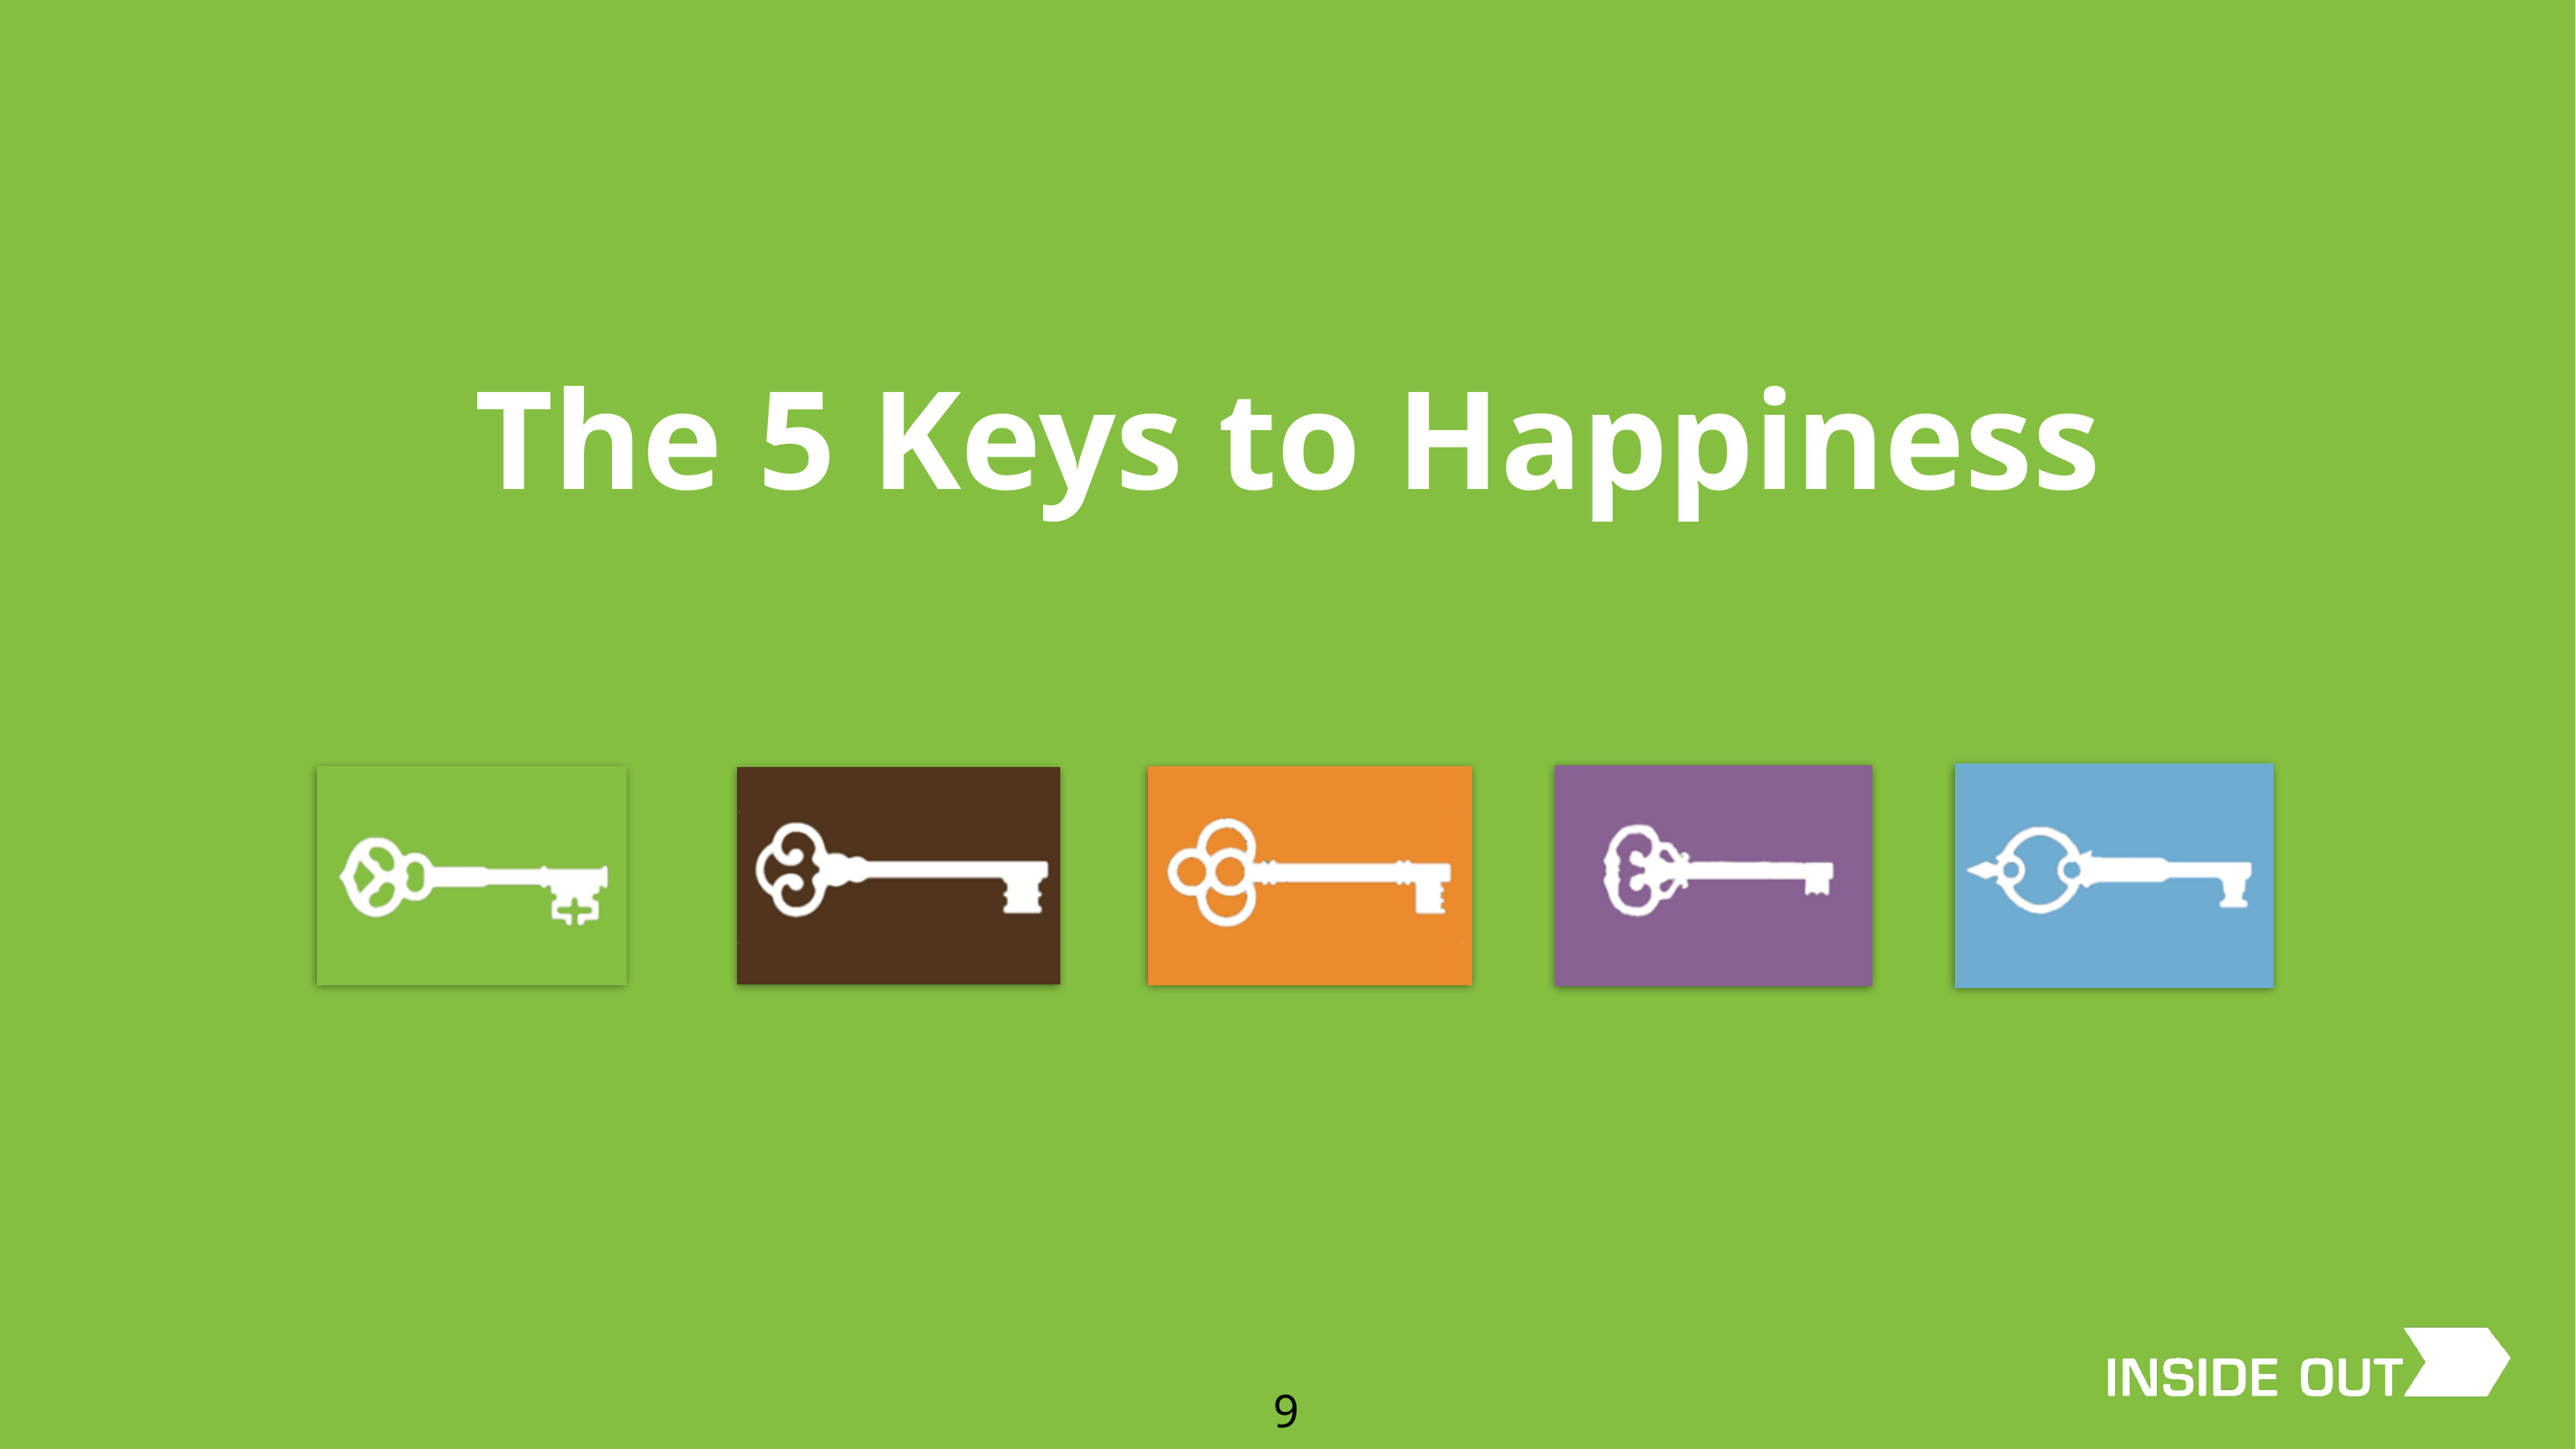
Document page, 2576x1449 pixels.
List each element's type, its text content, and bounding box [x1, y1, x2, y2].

picture [2095, 1319, 2520, 1400]
slide_number ‹#› [1248, 1374, 1326, 1445]
picture [737, 767, 1061, 984]
picture [1954, 763, 2274, 988]
picture [1147, 766, 1473, 985]
picture [1555, 764, 1872, 987]
picture [316, 766, 627, 985]
text_box The 5 Keys to Happiness [417, 340, 2159, 545]
